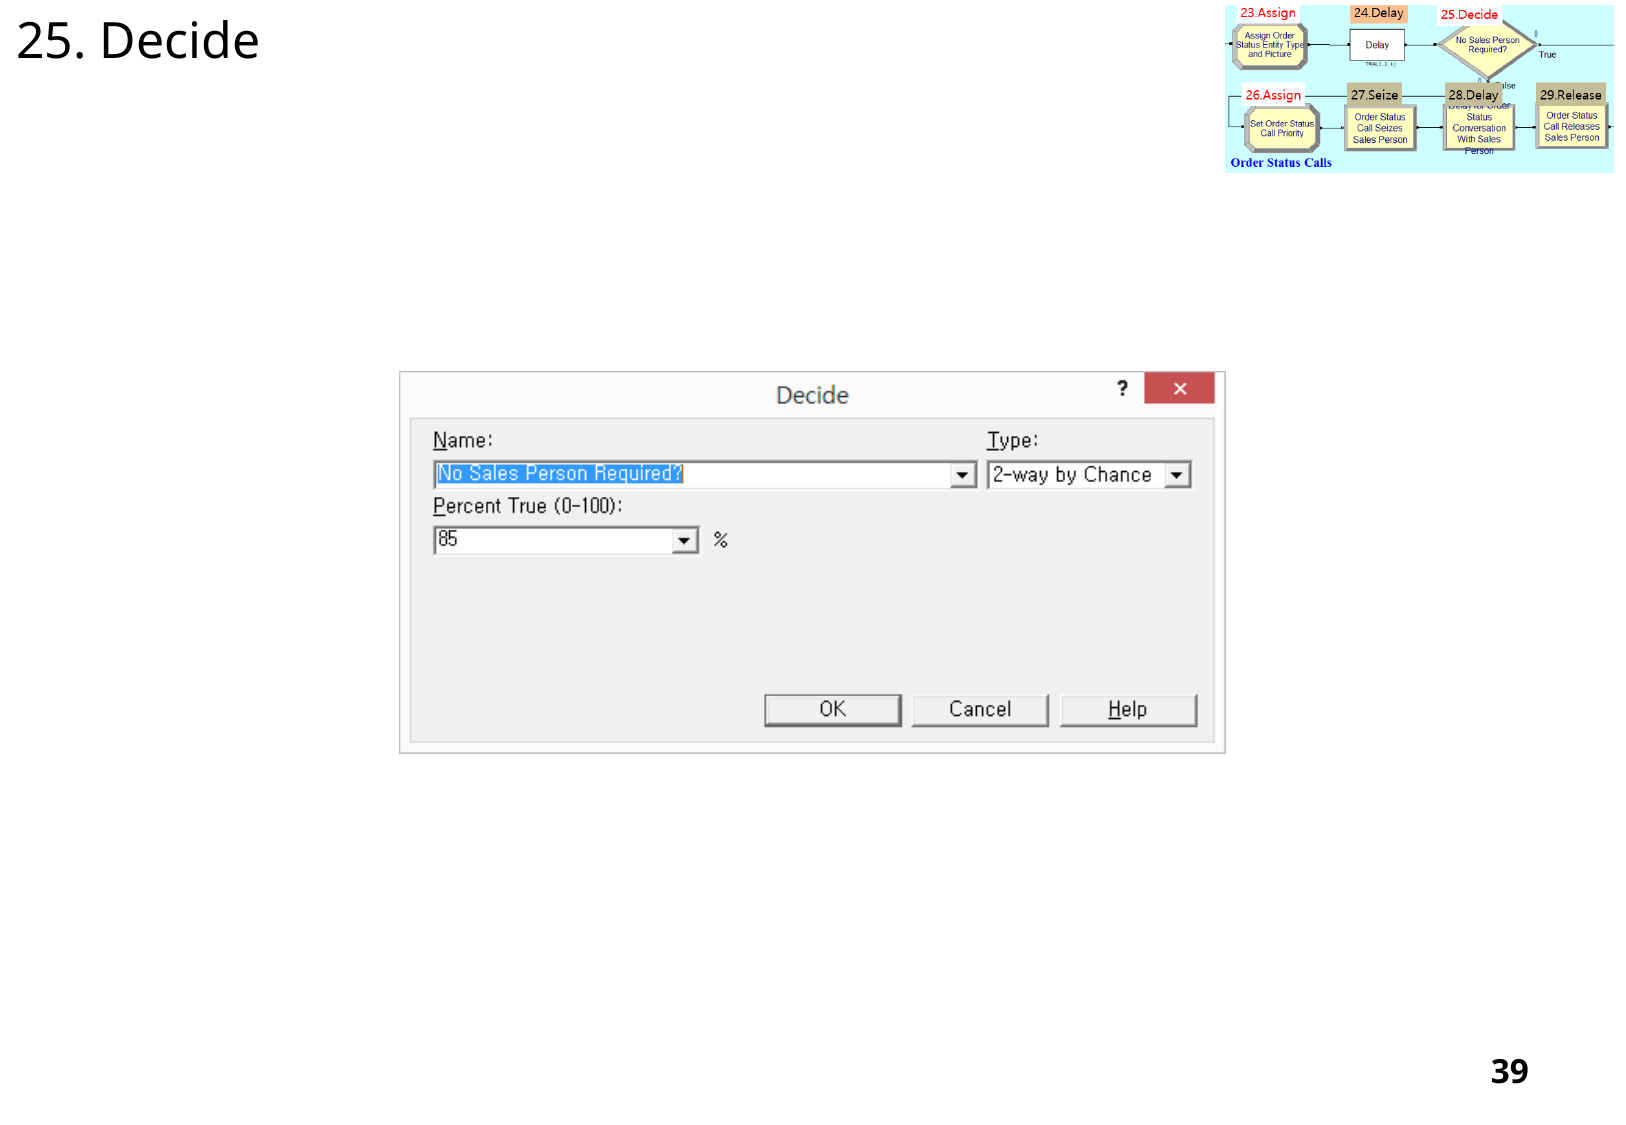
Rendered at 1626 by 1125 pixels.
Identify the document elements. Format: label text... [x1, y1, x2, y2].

picture [1225, 5, 1614, 173]
slide_number 39 [1164, 1042, 1544, 1103]
text_box 25. Decide [1, 0, 289, 76]
picture [398, 370, 1226, 755]
